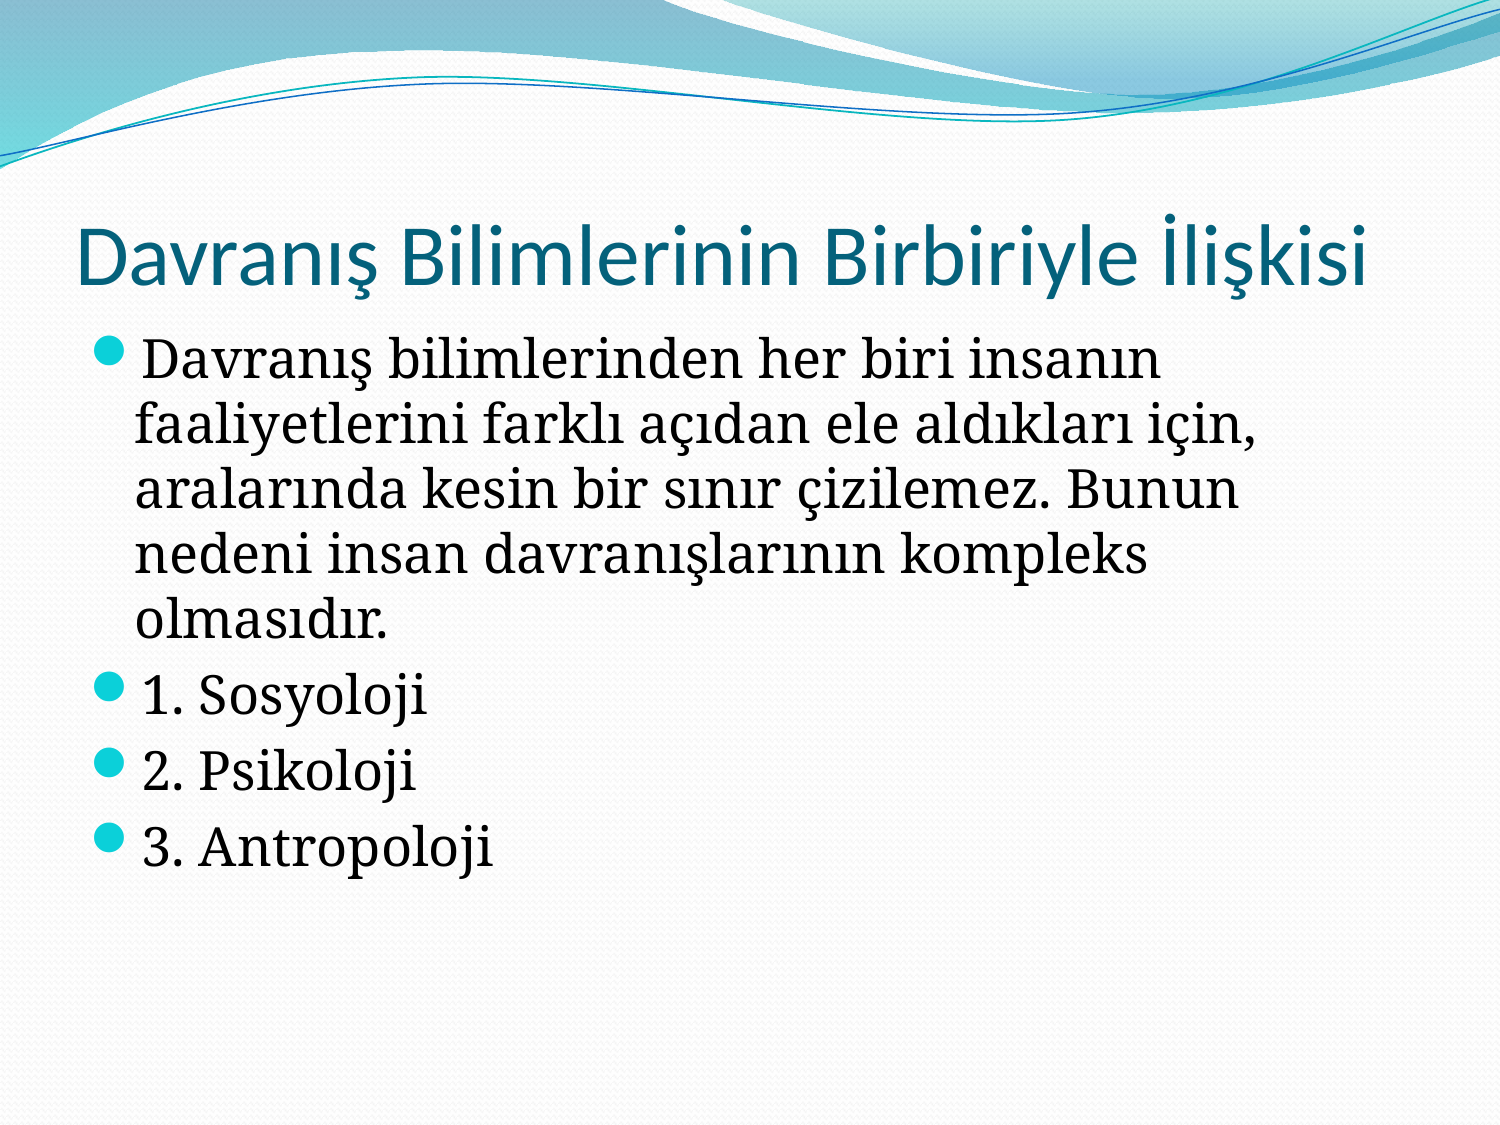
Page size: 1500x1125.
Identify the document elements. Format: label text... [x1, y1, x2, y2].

title Davranış Bilimlerinin Birbiriyle İlişkisi [75, 115, 1425, 303]
list Davranış bilimlerinden her biri insanın faaliyetlerini farklı açıdan ele aldıkları için, aralarında kesin bir sınır çizilemez. Bunun nedeni insan davranışlarının kompleks olmasıdır. 1. Sosyoloji 2. Psikoloji 3. Antropoloji [75, 317, 1425, 1038]
